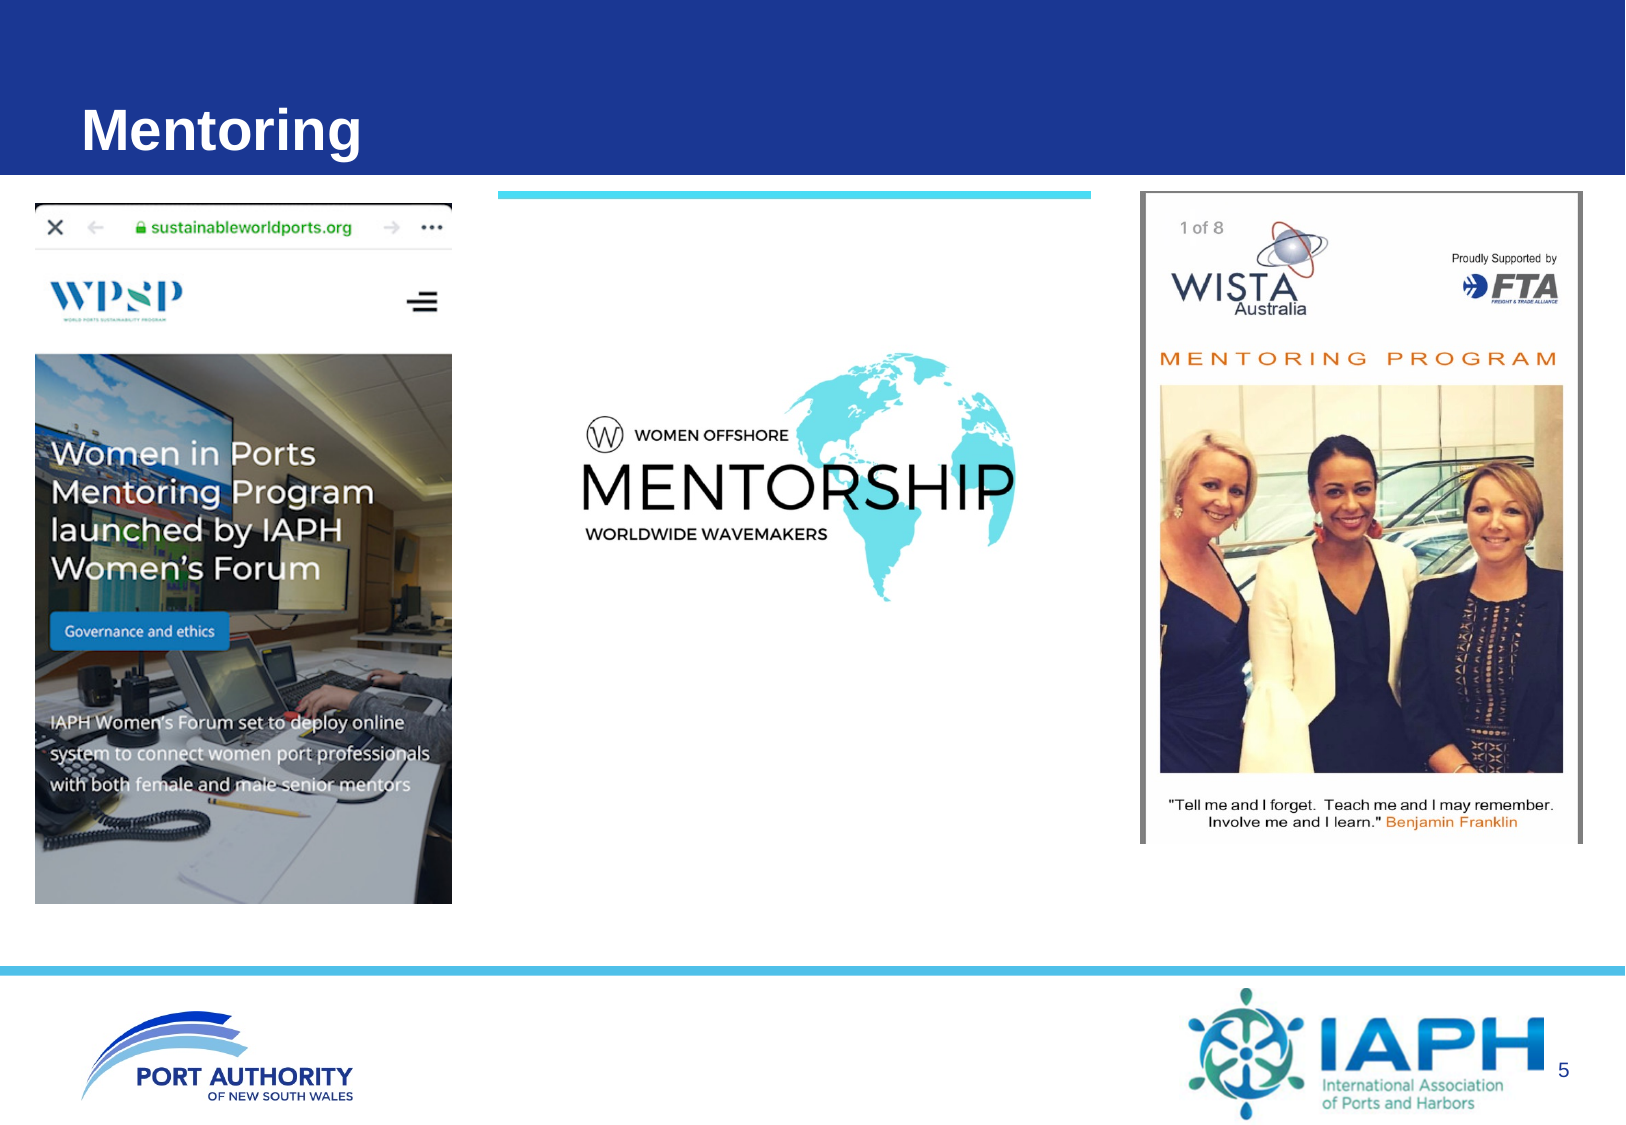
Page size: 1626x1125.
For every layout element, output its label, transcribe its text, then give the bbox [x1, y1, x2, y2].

title Mentoring [81, 31, 1544, 163]
picture [1179, 988, 1544, 1125]
picture [497, 191, 1092, 625]
picture [1140, 191, 1583, 844]
picture [81, 1011, 353, 1101]
picture [34, 203, 452, 904]
